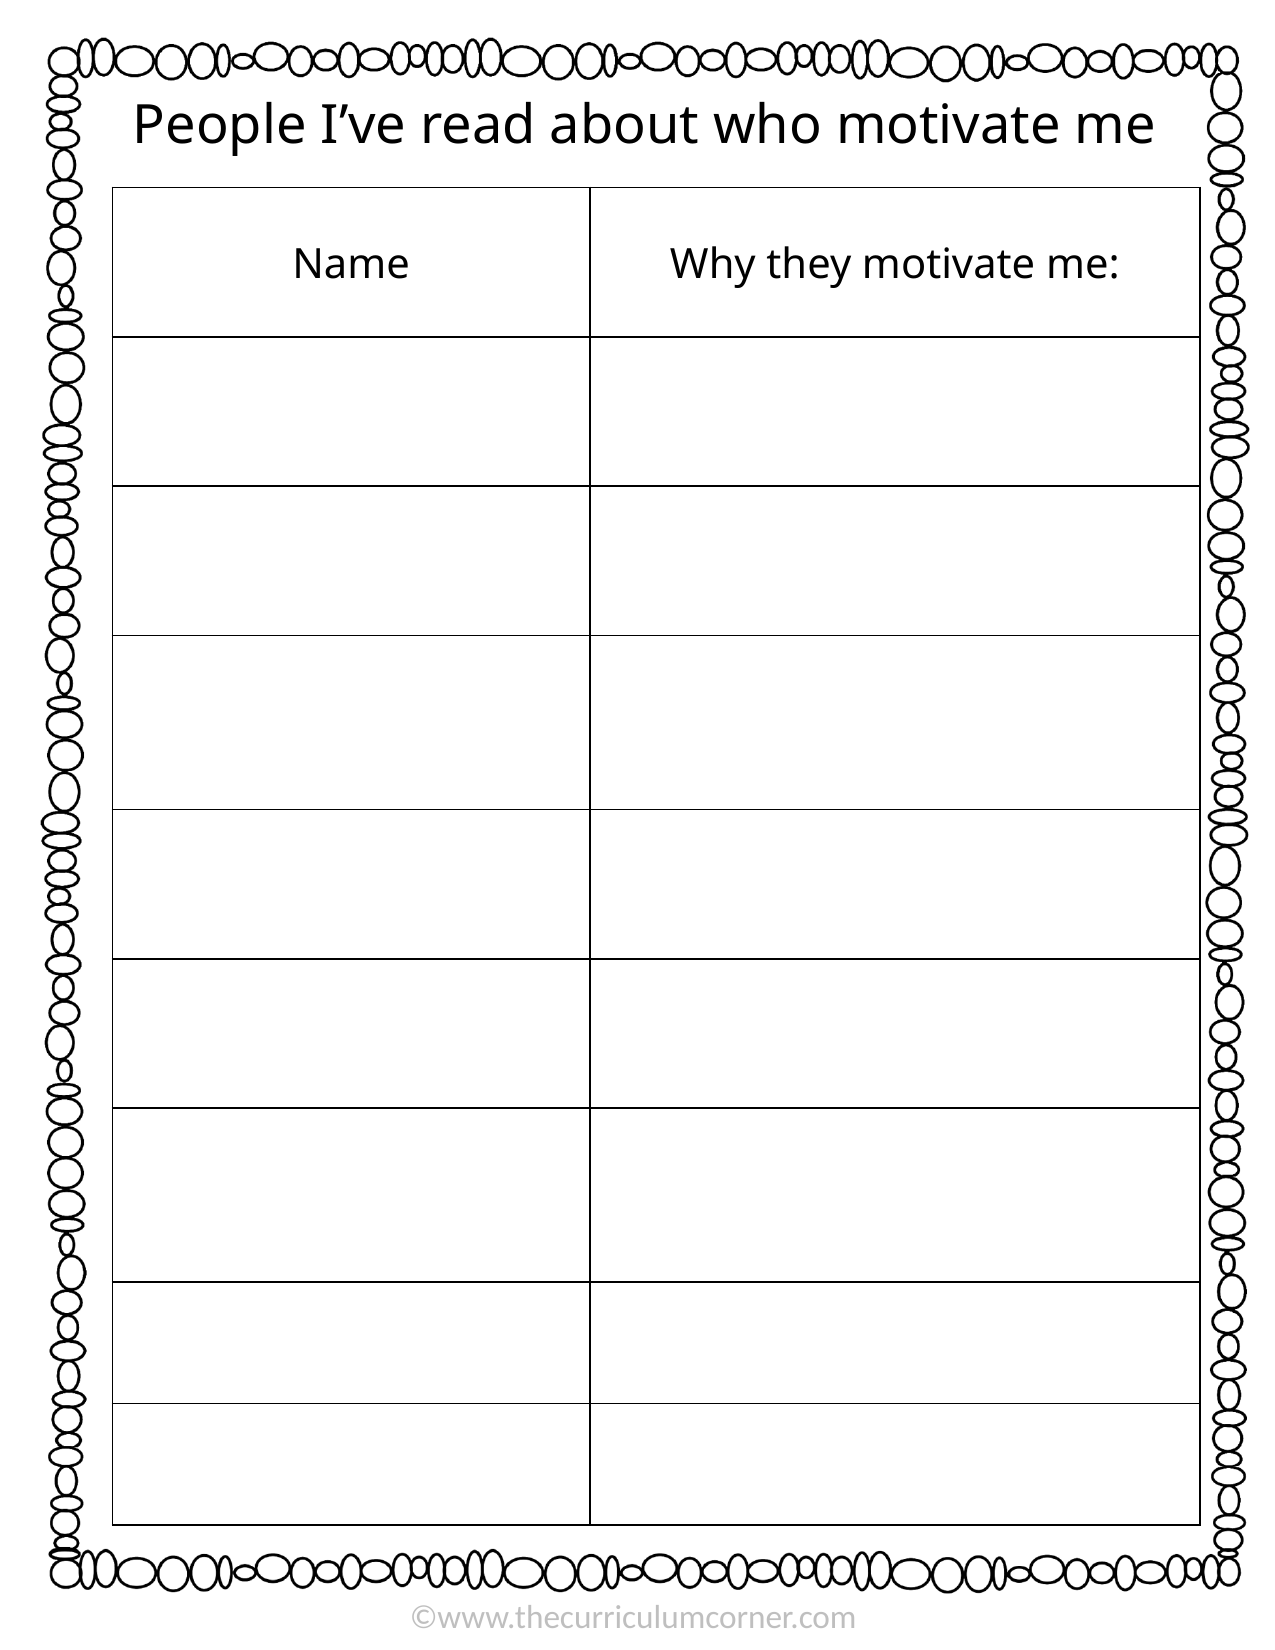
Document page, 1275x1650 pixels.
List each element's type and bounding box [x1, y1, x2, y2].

text_box [394, 1594, 872, 1643]
picture [40, 37, 1251, 1594]
